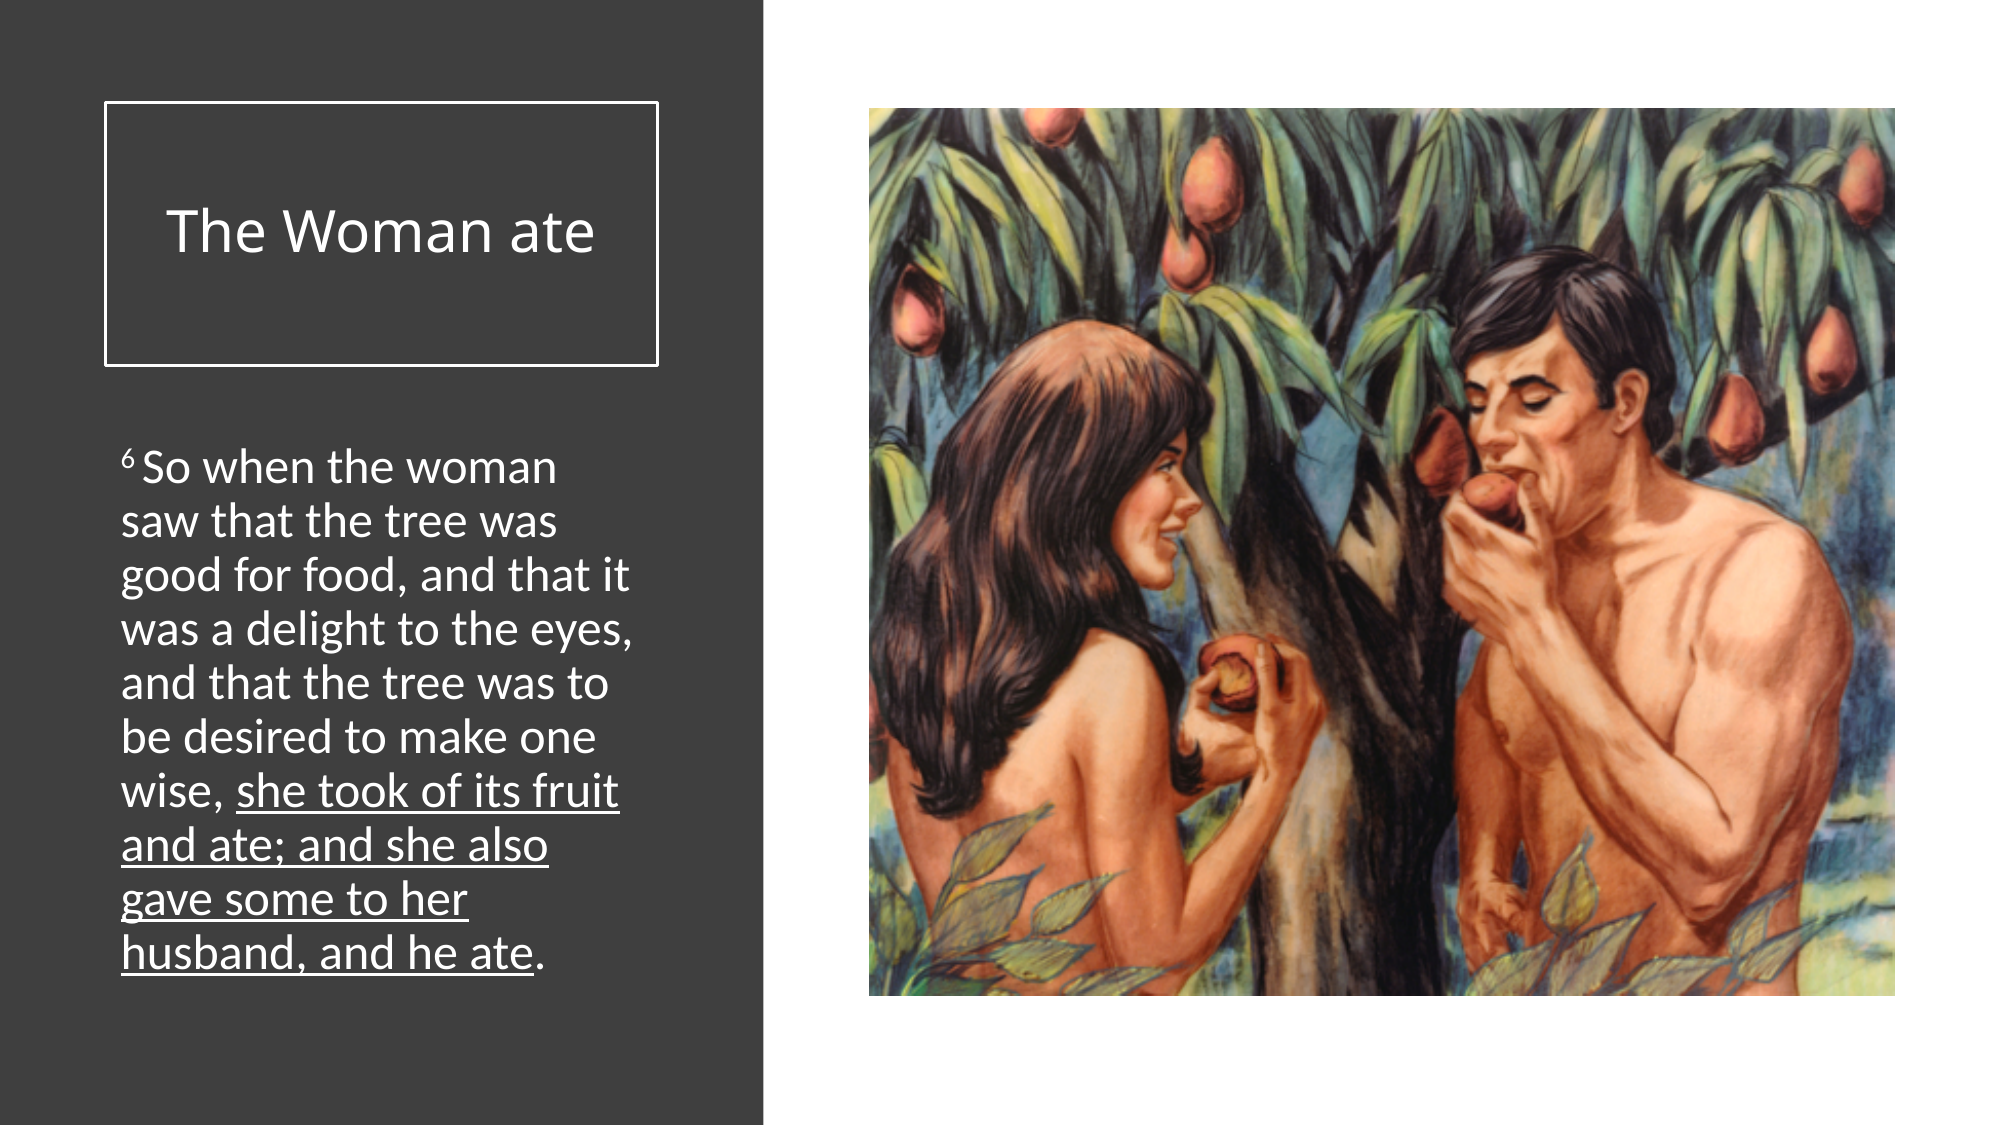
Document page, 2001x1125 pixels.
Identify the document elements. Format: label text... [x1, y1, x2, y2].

title The Woman ate [105, 102, 658, 366]
text_box [0, 0, 764, 1125]
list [869, 108, 1895, 996]
list 6 So when the woman saw that the tree was good for food, and that it was a delight to the eyes, and that the tree was to be desired to make one wise, she took of its fruit and ate; and she also gave some to her husband, and he ate. [105, 432, 658, 994]
